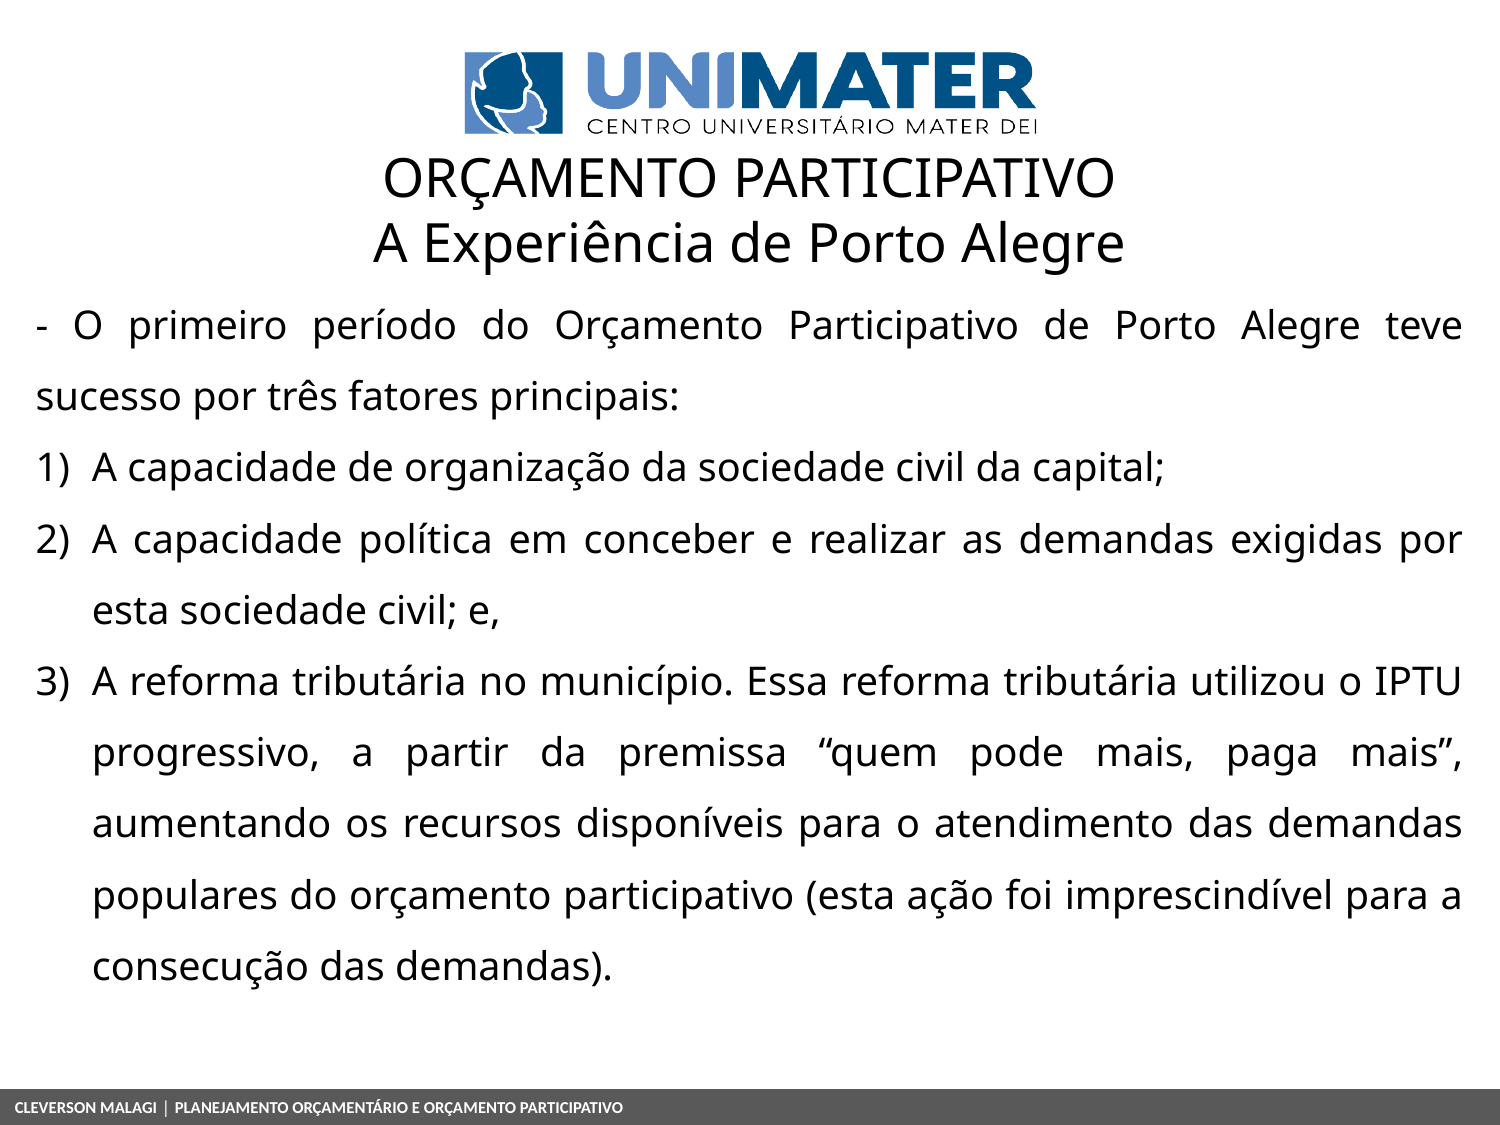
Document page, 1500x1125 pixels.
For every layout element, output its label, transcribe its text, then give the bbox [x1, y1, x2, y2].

text_box - O primeiro período do Orçamento Participativo de Porto Alegre teve sucesso por três fatores principais: A capacidade de organização da sociedade civil da capital; A capacidade política em conceber e realizar as demandas exigidas por esta sociedade civil; e, A reforma tributária no município. Essa reforma tributária utilizou o IPTU progressivo, a partir da premissa “quem pode mais, paga mais”, aumentando os recursos disponíveis para o atendimento das demandas populares do orçamento participativo (esta ação foi imprescindível para a consecução das demandas). [20, 281, 1480, 1011]
picture [0, 7, 1500, 177]
text_box ORÇAMENTO PARTICIPATIVO A Experiência de Porto Alegre [0, 177, 1500, 281]
text_box CLEVERSON MALAGI | PLANEJAMENTO ORÇAMENTÁRIO E ORÇAMENTO PARTICIPATIVO [0, 1088, 1500, 1125]
